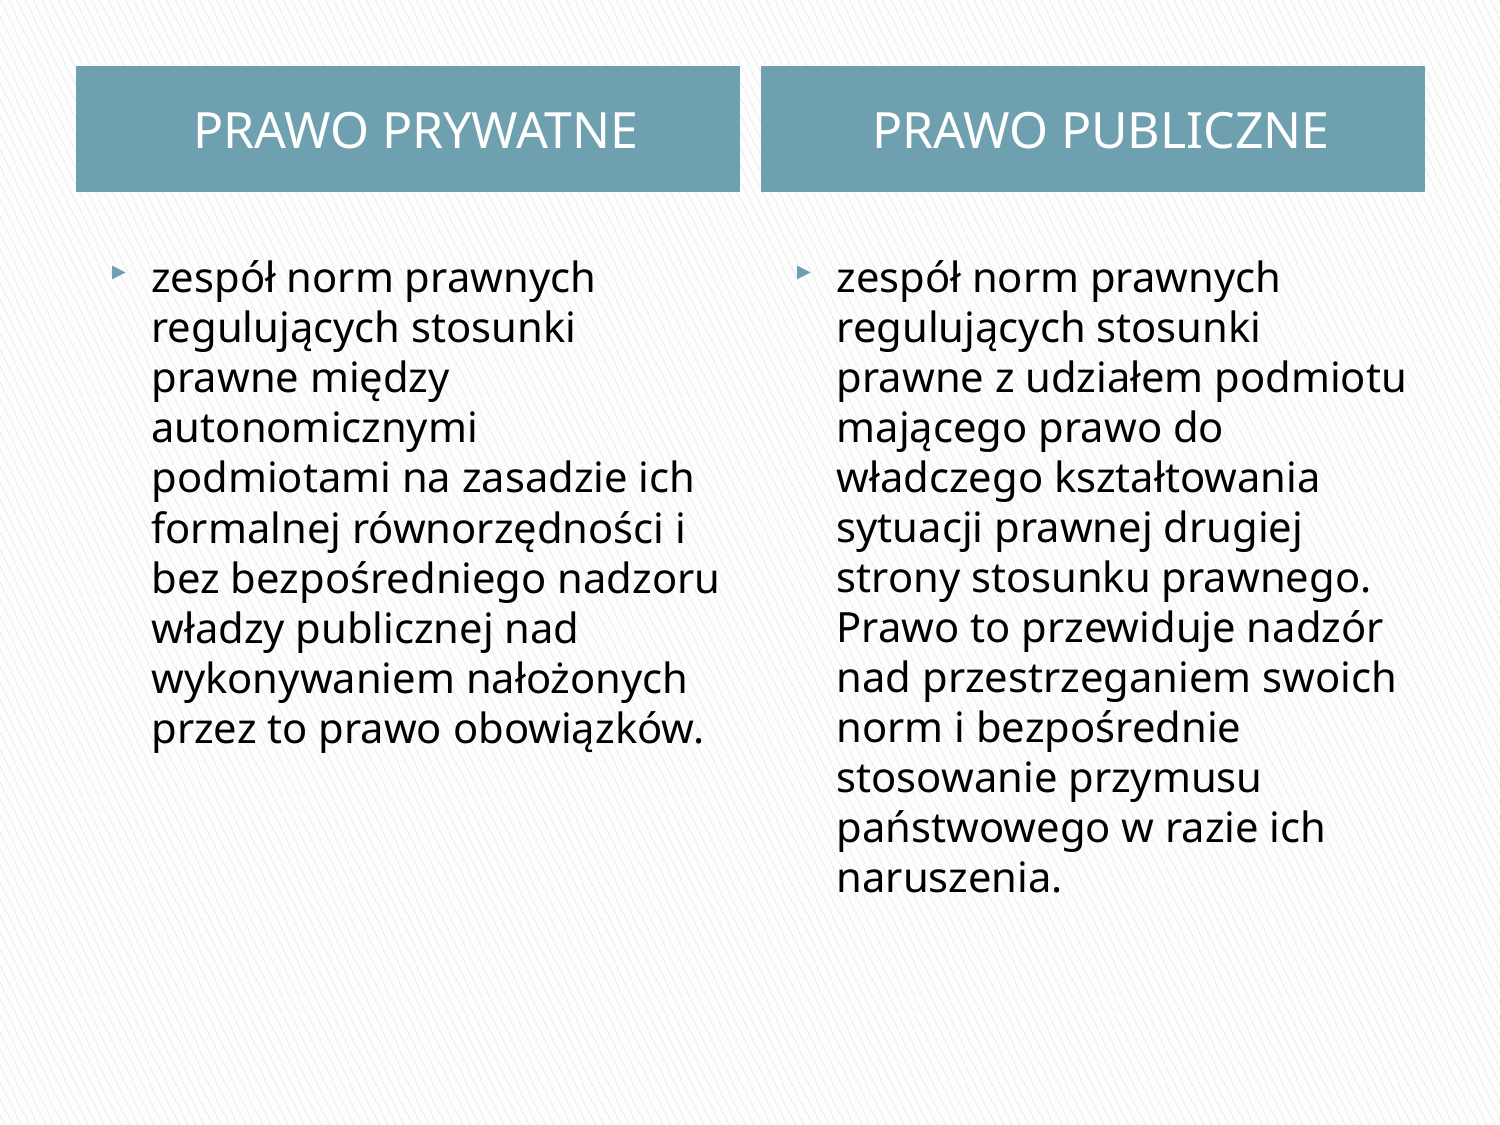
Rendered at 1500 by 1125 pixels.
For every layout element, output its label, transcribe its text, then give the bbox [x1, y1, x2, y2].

list PRAWO PUBLICZNE [761, 66, 1425, 192]
list zespół norm prawnych regulujących stosunki prawne między autonomicznymi podmiotami na zasadzie ich formalnej równorzędności i bez bezpośredniego nadzoru władzy publicznej nad wykonywaniem nałożonych przez to prawo obowiązków. [76, 243, 740, 891]
list PRAWO PRYWATNE [76, 66, 740, 192]
list zespół norm prawnych regulujących stosunki prawne z udziałem podmiotu mającego prawo do władczego kształtowania sytuacji prawnej drugiej strony stosunku prawnego. Prawo to przewiduje nadzór nad przestrzeganiem swoich norm i bezpośrednie stosowanie przymusu państwowego w razie ich naruszenia. [761, 243, 1425, 891]
